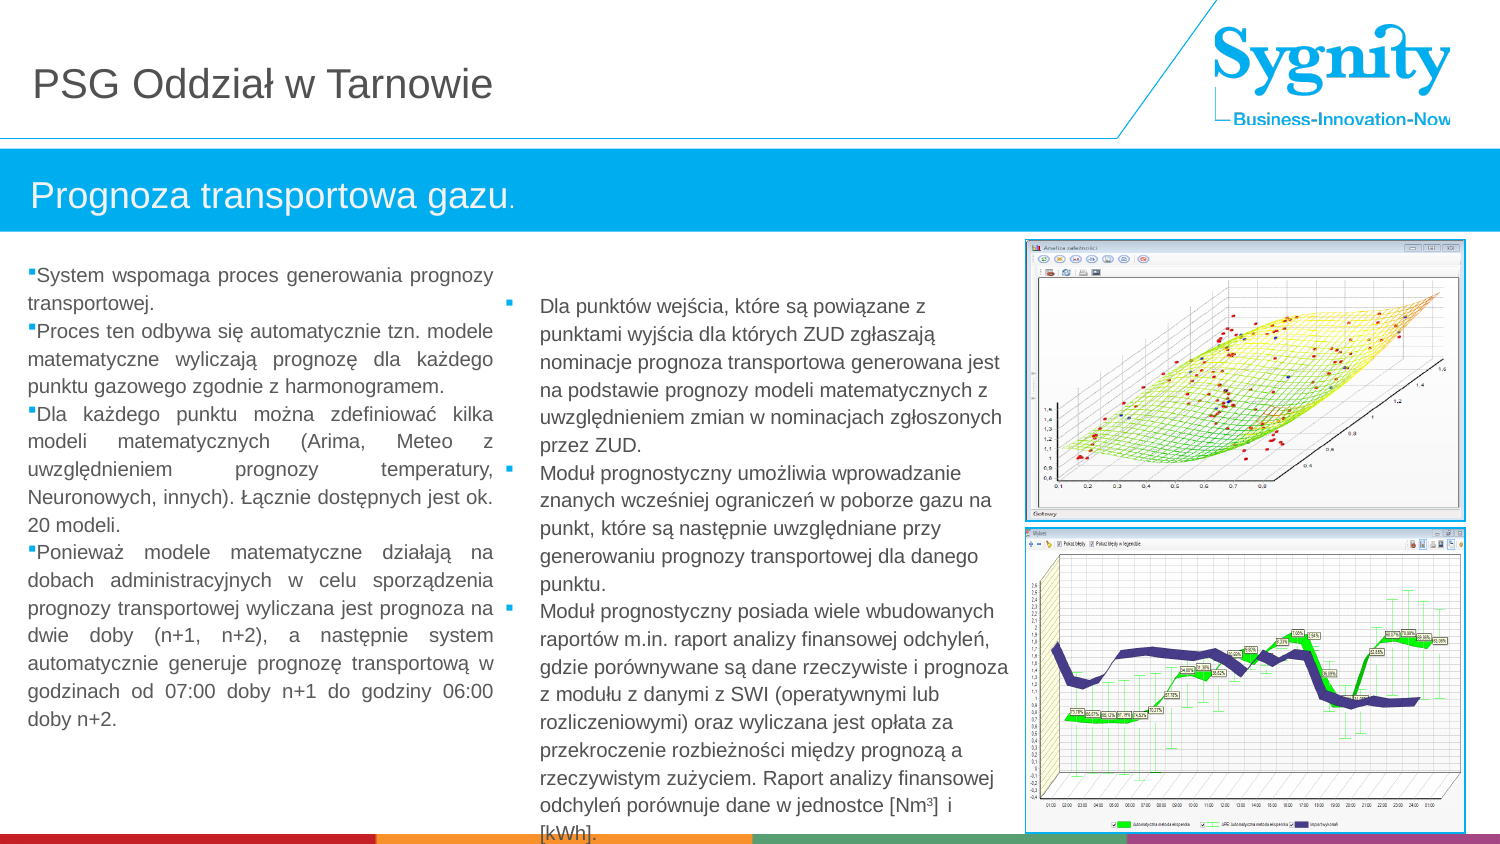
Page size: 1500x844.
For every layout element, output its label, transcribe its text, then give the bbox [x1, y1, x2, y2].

text_box Dla punktów wejścia, które są powiązane z punktami wyjścia dla których ZUD zgłaszają nominacje prognoza transportowa generowana jest na podstawie prognozy modeli matematycznych z uwzględnieniem zmian w nominacjach zgłoszonych przez ZUD. Moduł prognostyczny umożliwia wprowadzanie znanych wcześniej ograniczeń w poborze gazu na punkt, które są następnie uwzględniane przy generowaniu prognozy transportowej dla danego punktu. Moduł prognostyczny posiada wiele wbudowanych raportów m.in. raport analizy finansowej odchyleń, gdzie porównywane są dane rzeczywiste i prognoza z modułu z danymi z SWI (operatywnymi lub rozliczeniowymi) oraz wyliczana jest opłata za przekroczenie rozbieżności między prognozą a rzeczywistym zużyciem. Raport analizy finansowej odchyleń porównuje dane w jednostce [Nm3] i [kWh]. [489, 282, 1027, 844]
list System wspomaga proces generowania prognozy transportowej. Proces ten odbywa się automatycznie tzn. modele matematyczne wyliczają prognozę dla każdego punktu gazowego zgodnie z harmonogramem. Dla każdego punktu można zdefiniować kilka modeli matematycznych (Arima, Meteo z uwzględnieniem prognozy temperatury, Neuronowych, innych). Łącznie dostępnych jest ok. 20 modeli. Ponieważ modele matematyczne działają na dobach administracyjnych w celu sporządzenia prognozy transportowej wyliczana jest prognoza na dwie doby (n+1, n+2), a następnie system automatycznie generuje prognozę transportową w godzinach od 07:00 doby n+1 do godziny 06:00 doby n+2. [15, 229, 506, 764]
picture [0, 834, 489, 844]
picture [1027, 241, 1463, 519]
text_box [52, 17, 1121, 139]
text_box Prognoza transportowa gazu. [15, 159, 1485, 224]
text_box PSG Oddział w Tarnowie [17, 49, 521, 114]
picture [1027, 530, 1463, 831]
picture [1027, 834, 1500, 844]
